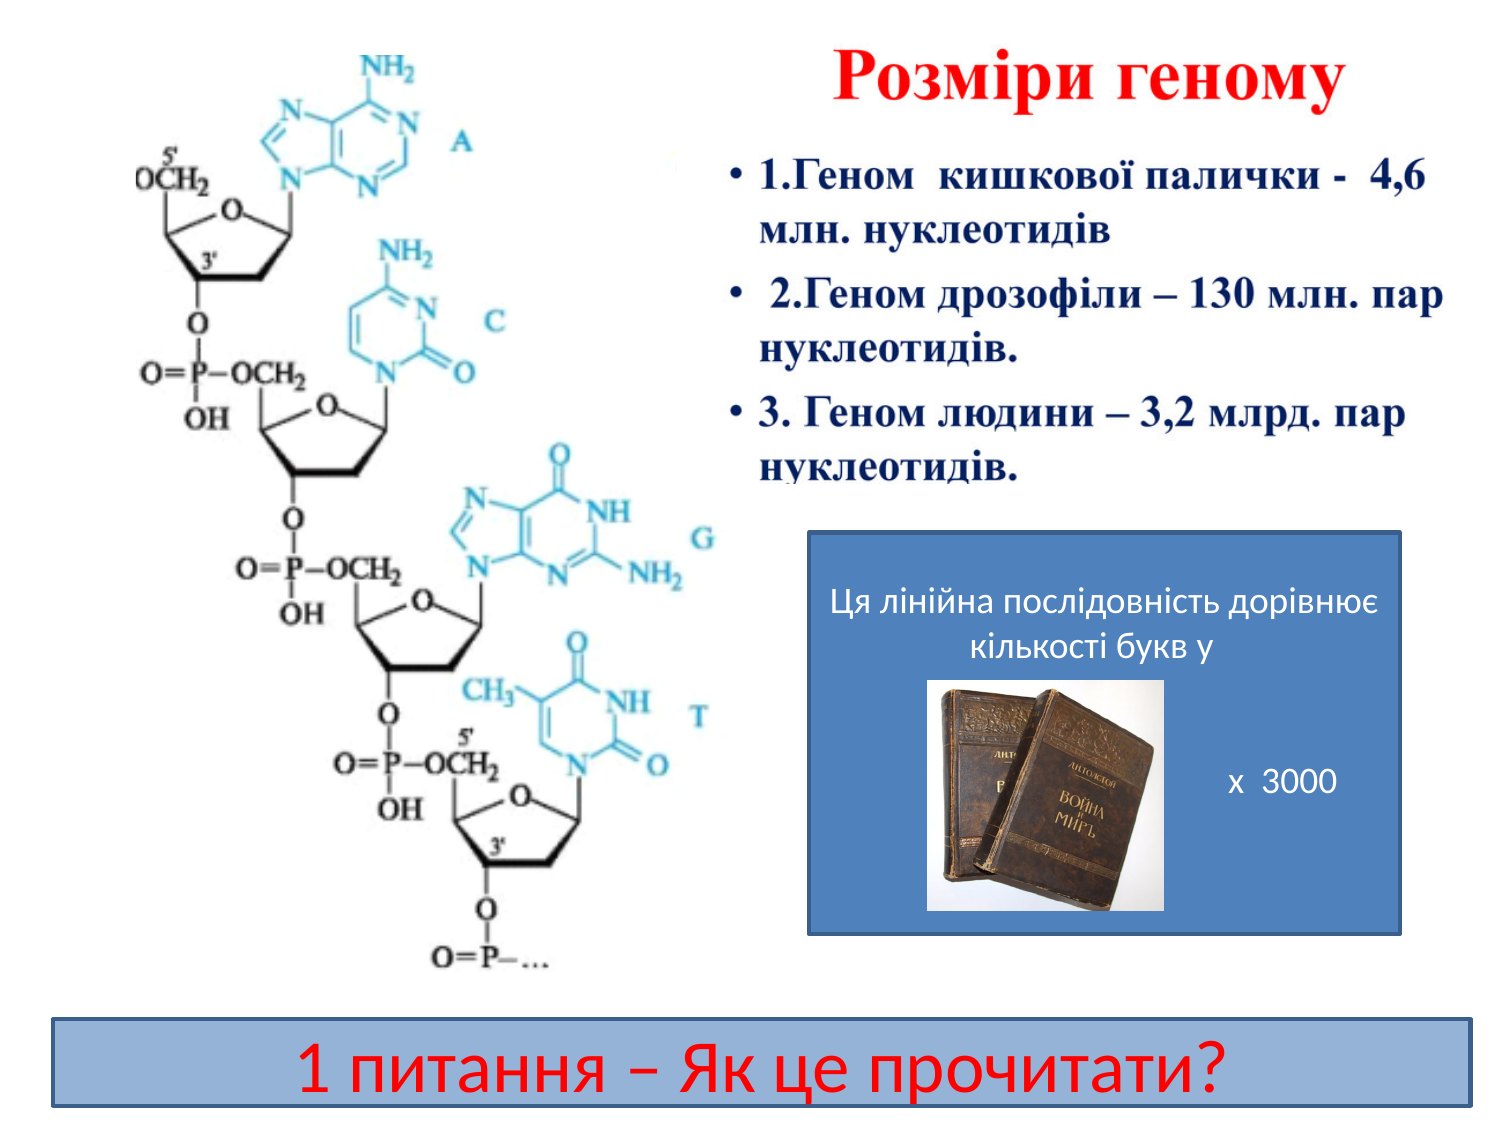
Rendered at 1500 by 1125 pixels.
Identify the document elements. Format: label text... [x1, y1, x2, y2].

text_box 1 питання – Як це прочитати? [51, 1017, 1473, 1108]
text_box Ця лінійна послідовність дорівнює кількості букв у х 3000 [807, 530, 1402, 936]
picture [714, 38, 1448, 484]
picture [926, 680, 1164, 911]
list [135, 54, 727, 1020]
